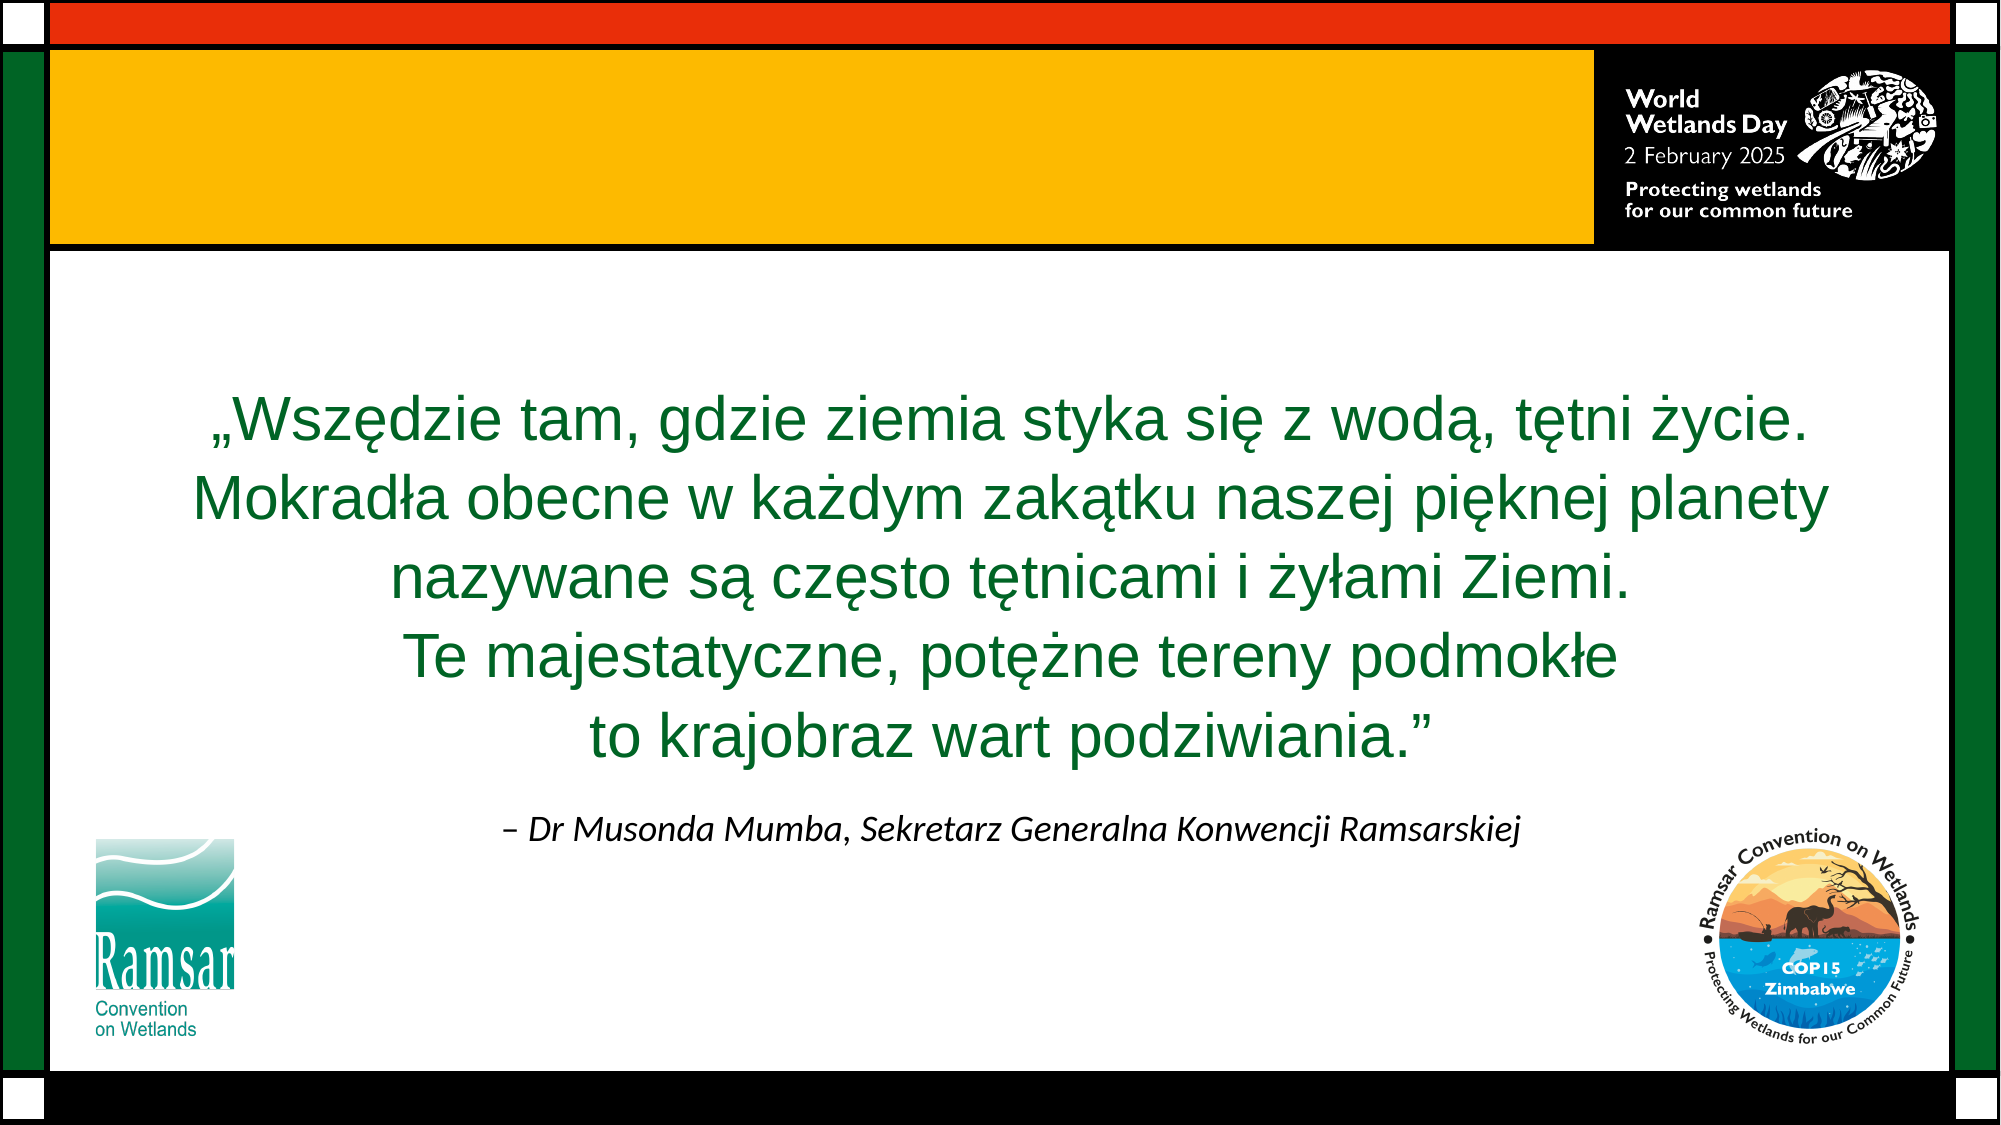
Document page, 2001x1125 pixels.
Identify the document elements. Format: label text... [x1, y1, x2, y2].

picture [83, 827, 246, 1047]
text_box [137, 64, 1863, 229]
picture [1695, 827, 1923, 1047]
text_box – Dr Musonda Mumba, Sekretarz Generalna Konwencji Ramsarskiej [347, 796, 1677, 857]
picture [1614, 62, 1948, 229]
text_box „Wszędzie tam, gdzie ziemia styka się z wodą, tętni życie. Mokradła obecne w każdym zakątku naszej pięknej planety nazywane są często tętnicami i żyłami Ziemi. Te majestatyczne, potężne tereny podmokłe to krajobraz wart podziwiania.” [160, 366, 1863, 639]
